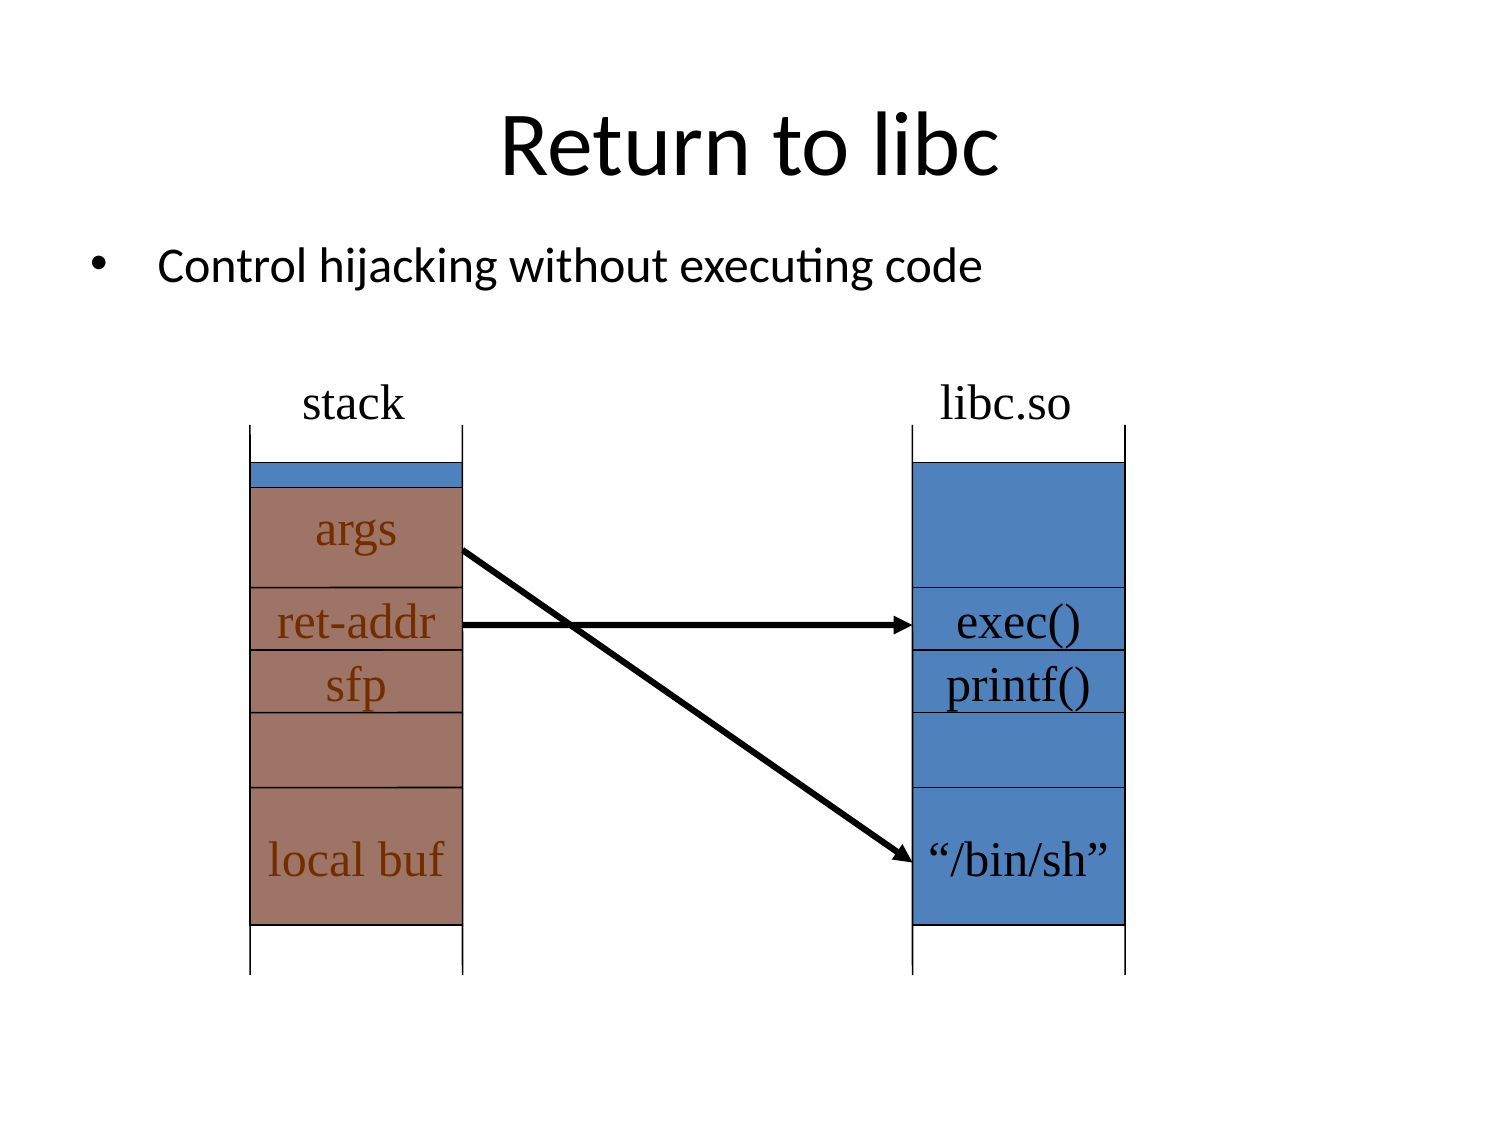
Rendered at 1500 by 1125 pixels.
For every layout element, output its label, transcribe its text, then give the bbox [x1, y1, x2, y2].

text_box libc.so [924, 362, 1087, 438]
text_box printf() [913, 649, 1125, 712]
text_box exec() [913, 587, 1125, 649]
text_box [571, 618, 913, 632]
text_box “/bin/sh” [913, 787, 1125, 925]
text_box stack [287, 362, 421, 438]
text_box [249, 713, 463, 787]
text_box [249, 487, 463, 587]
text_box [913, 712, 1125, 787]
text_box [463, 550, 913, 863]
text_box args [250, 462, 462, 487]
text_box [249, 788, 463, 925]
text_box [249, 588, 463, 712]
list Control hijacking without executing code [75, 224, 1350, 1050]
text_box [913, 462, 1125, 587]
title Return to libc [75, 45, 1425, 233]
